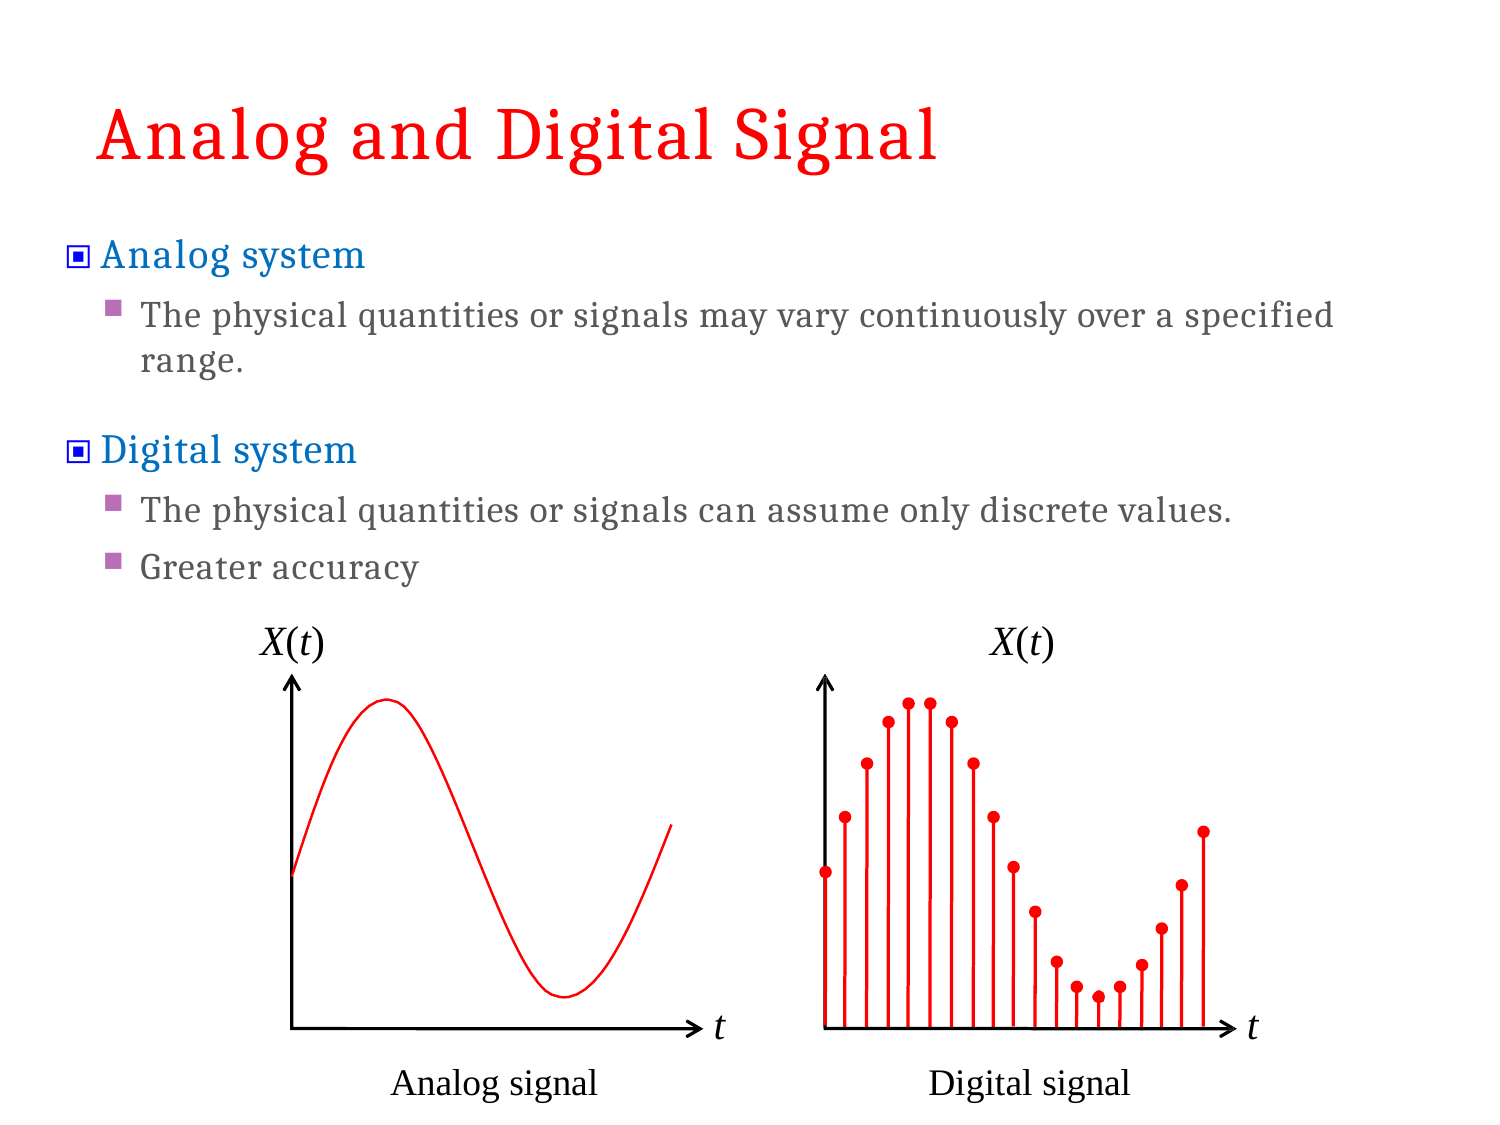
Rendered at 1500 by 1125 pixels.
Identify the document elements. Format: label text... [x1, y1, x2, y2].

title Analog and Digital Signal [94, 82, 976, 210]
text_box Analog signal [387, 1055, 602, 1103]
text_box t [711, 995, 728, 1048]
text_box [282, 673, 704, 1039]
text_box 🞕 Analog system The physical quantities or signals may vary continuously over a specified range. 🞕 Digital system The physical quantities or signals can assume only discrete values. Greater accuracy X(t) X(t) [63, 210, 1396, 664]
text_box Digital signal [926, 1055, 1134, 1103]
text_box t [1244, 995, 1261, 1048]
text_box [815, 673, 1238, 1039]
